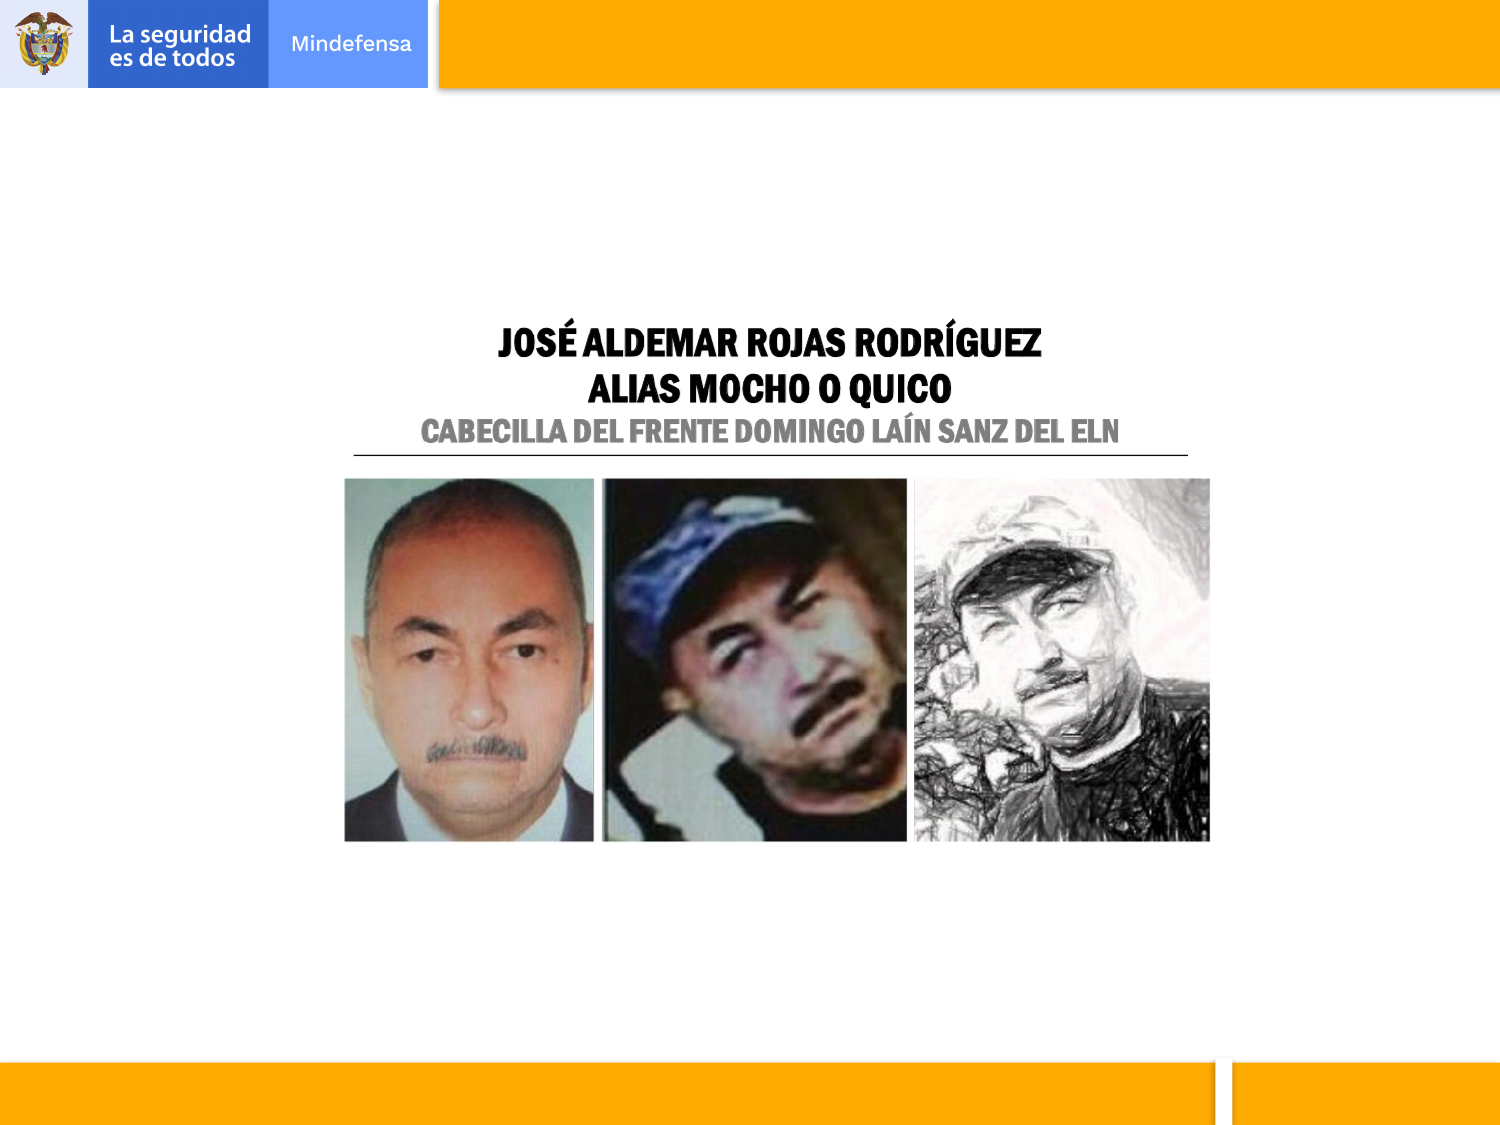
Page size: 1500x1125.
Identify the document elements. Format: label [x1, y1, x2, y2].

picture [0, 0, 428, 89]
picture [249, 280, 1251, 844]
